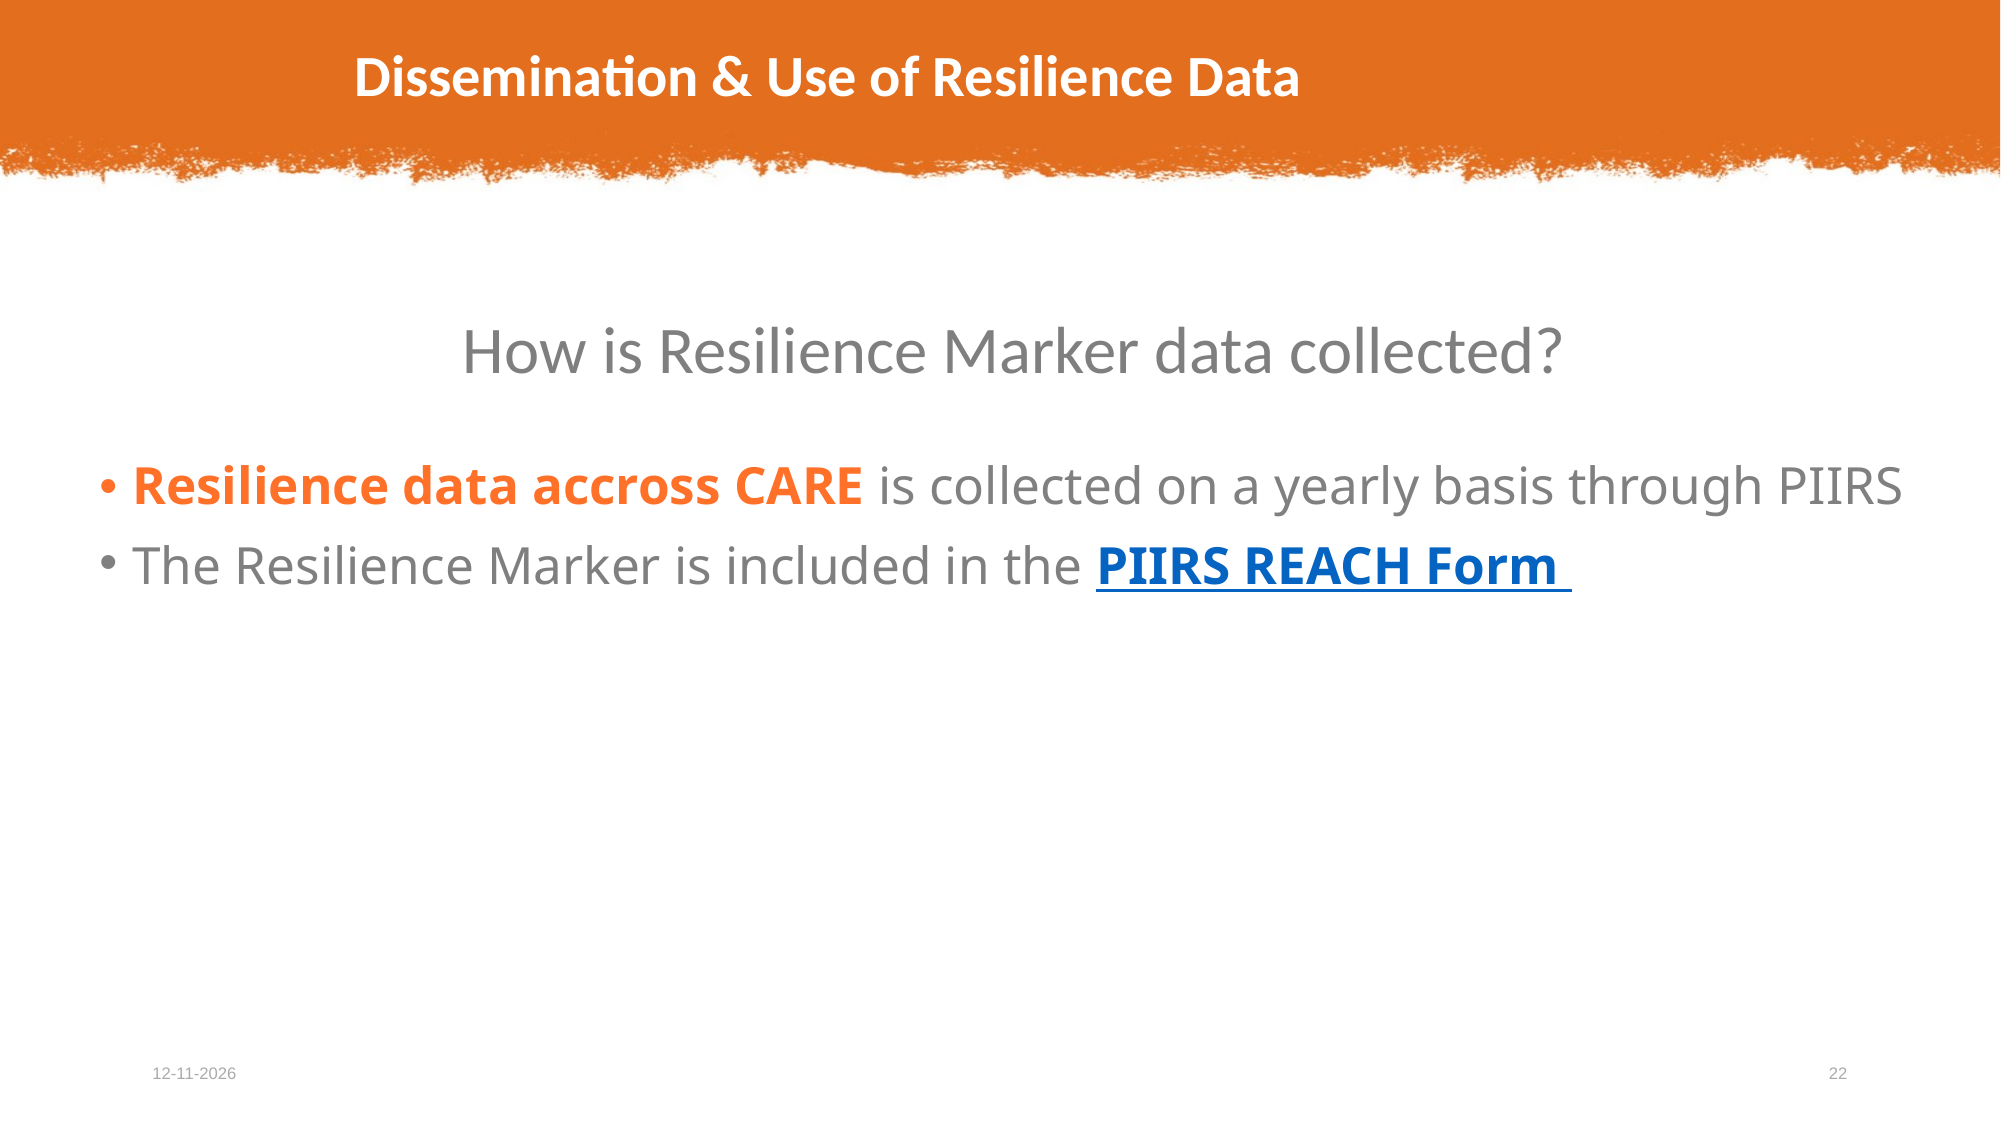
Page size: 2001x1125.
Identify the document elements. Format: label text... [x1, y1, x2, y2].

text_box Dissemination & Use of Resilience Data [339, 39, 1690, 152]
text_box How is Resilience Marker data collected? [114, 307, 1915, 453]
list Resilience data accross CARE is collected on a yearly basis through PIIRS The Resilience Marker is included in the PIIRS REACH Form [84, 453, 1945, 617]
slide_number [137, 1042, 588, 1103]
slide_number 22 [1412, 1042, 1863, 1103]
picture [0, 0, 2001, 1125]
